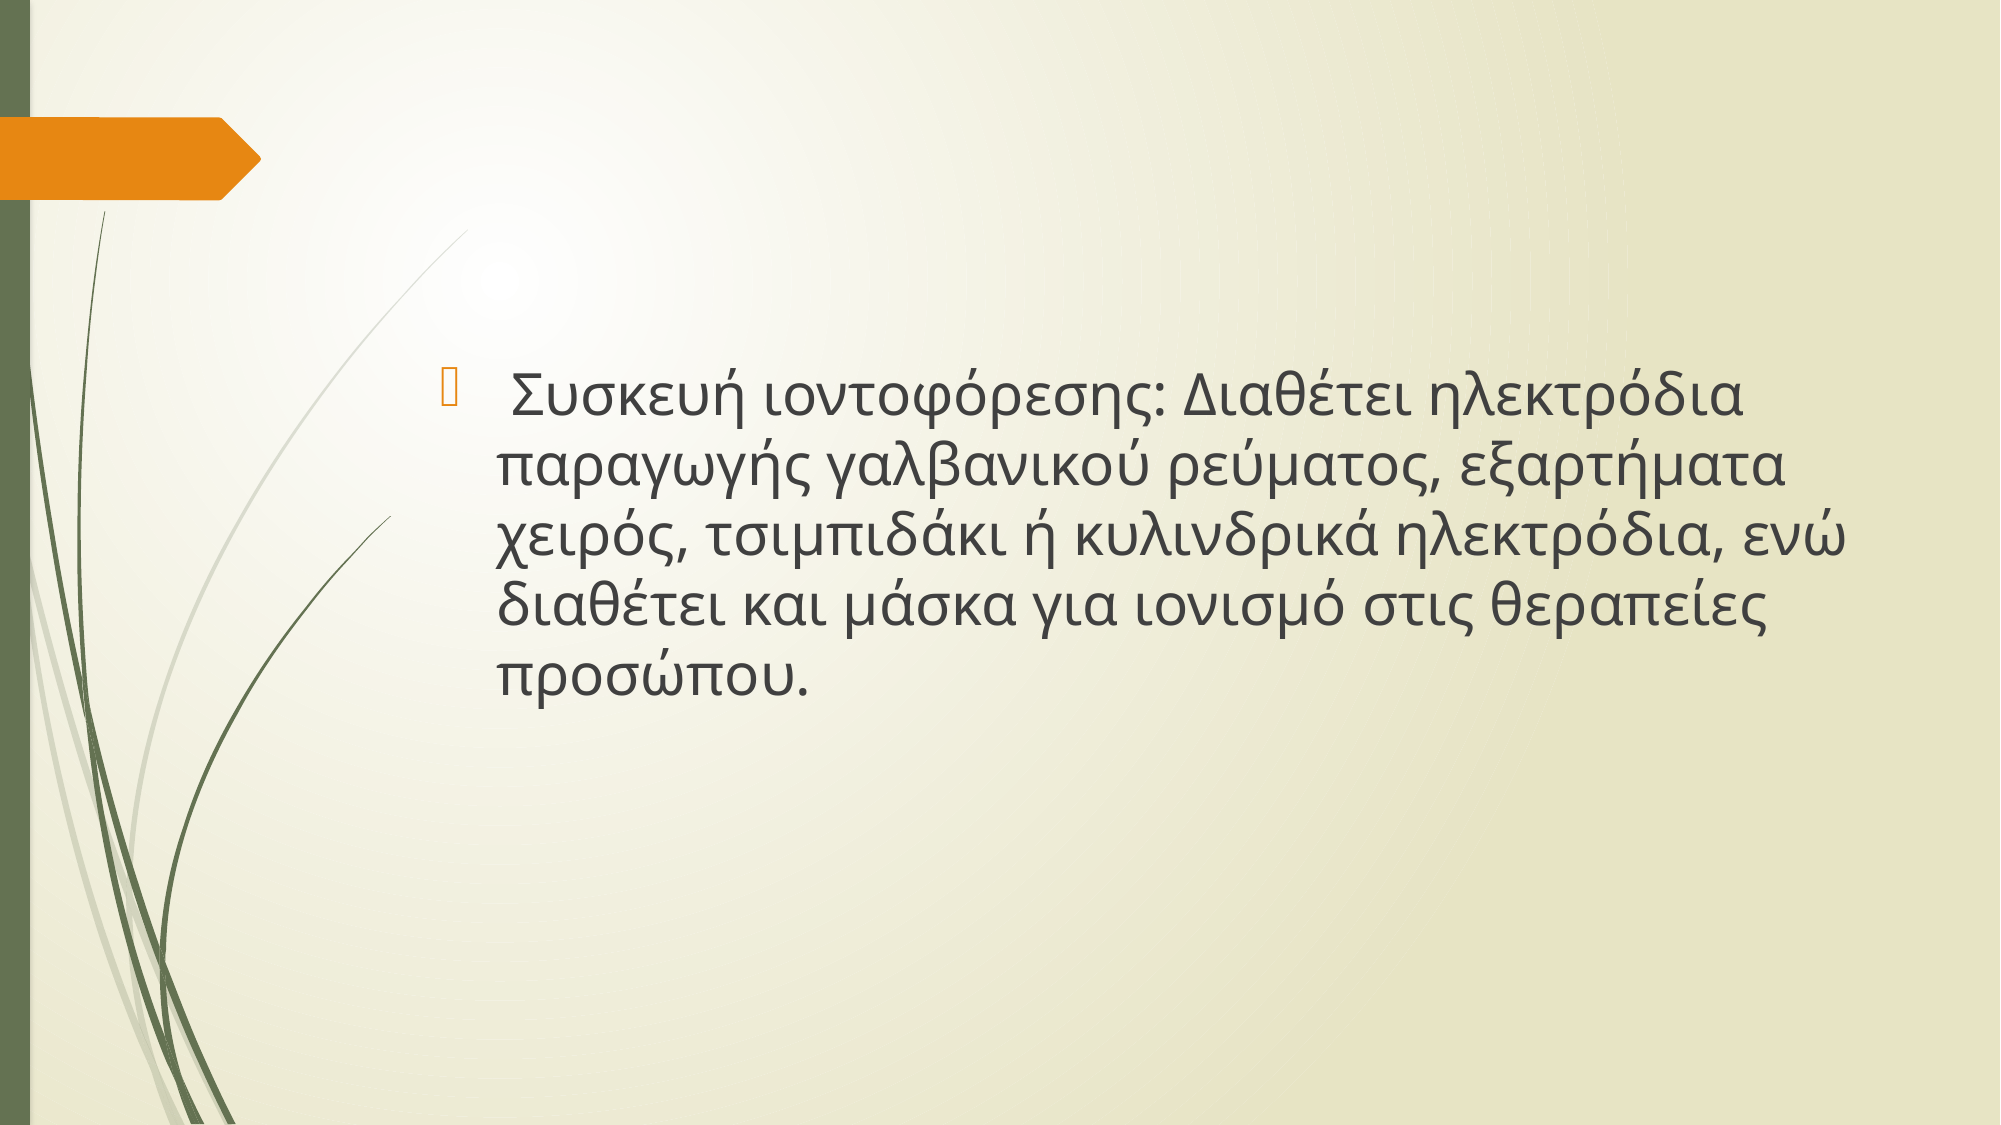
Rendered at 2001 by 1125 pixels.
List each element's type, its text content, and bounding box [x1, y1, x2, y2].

list Συσκευή ιοντοφόρεσης: Διαθέτει ηλεκτρόδια παραγωγής γαλβανικού ρεύματος, εξαρτήματα χειρός, τσιμπιδάκι ή κυλινδρικά ηλεκτρόδια, ενώ διαθέτει και μάσκα για ιονισμό στις θεραπείες προσώπου. [424, 350, 1888, 970]
